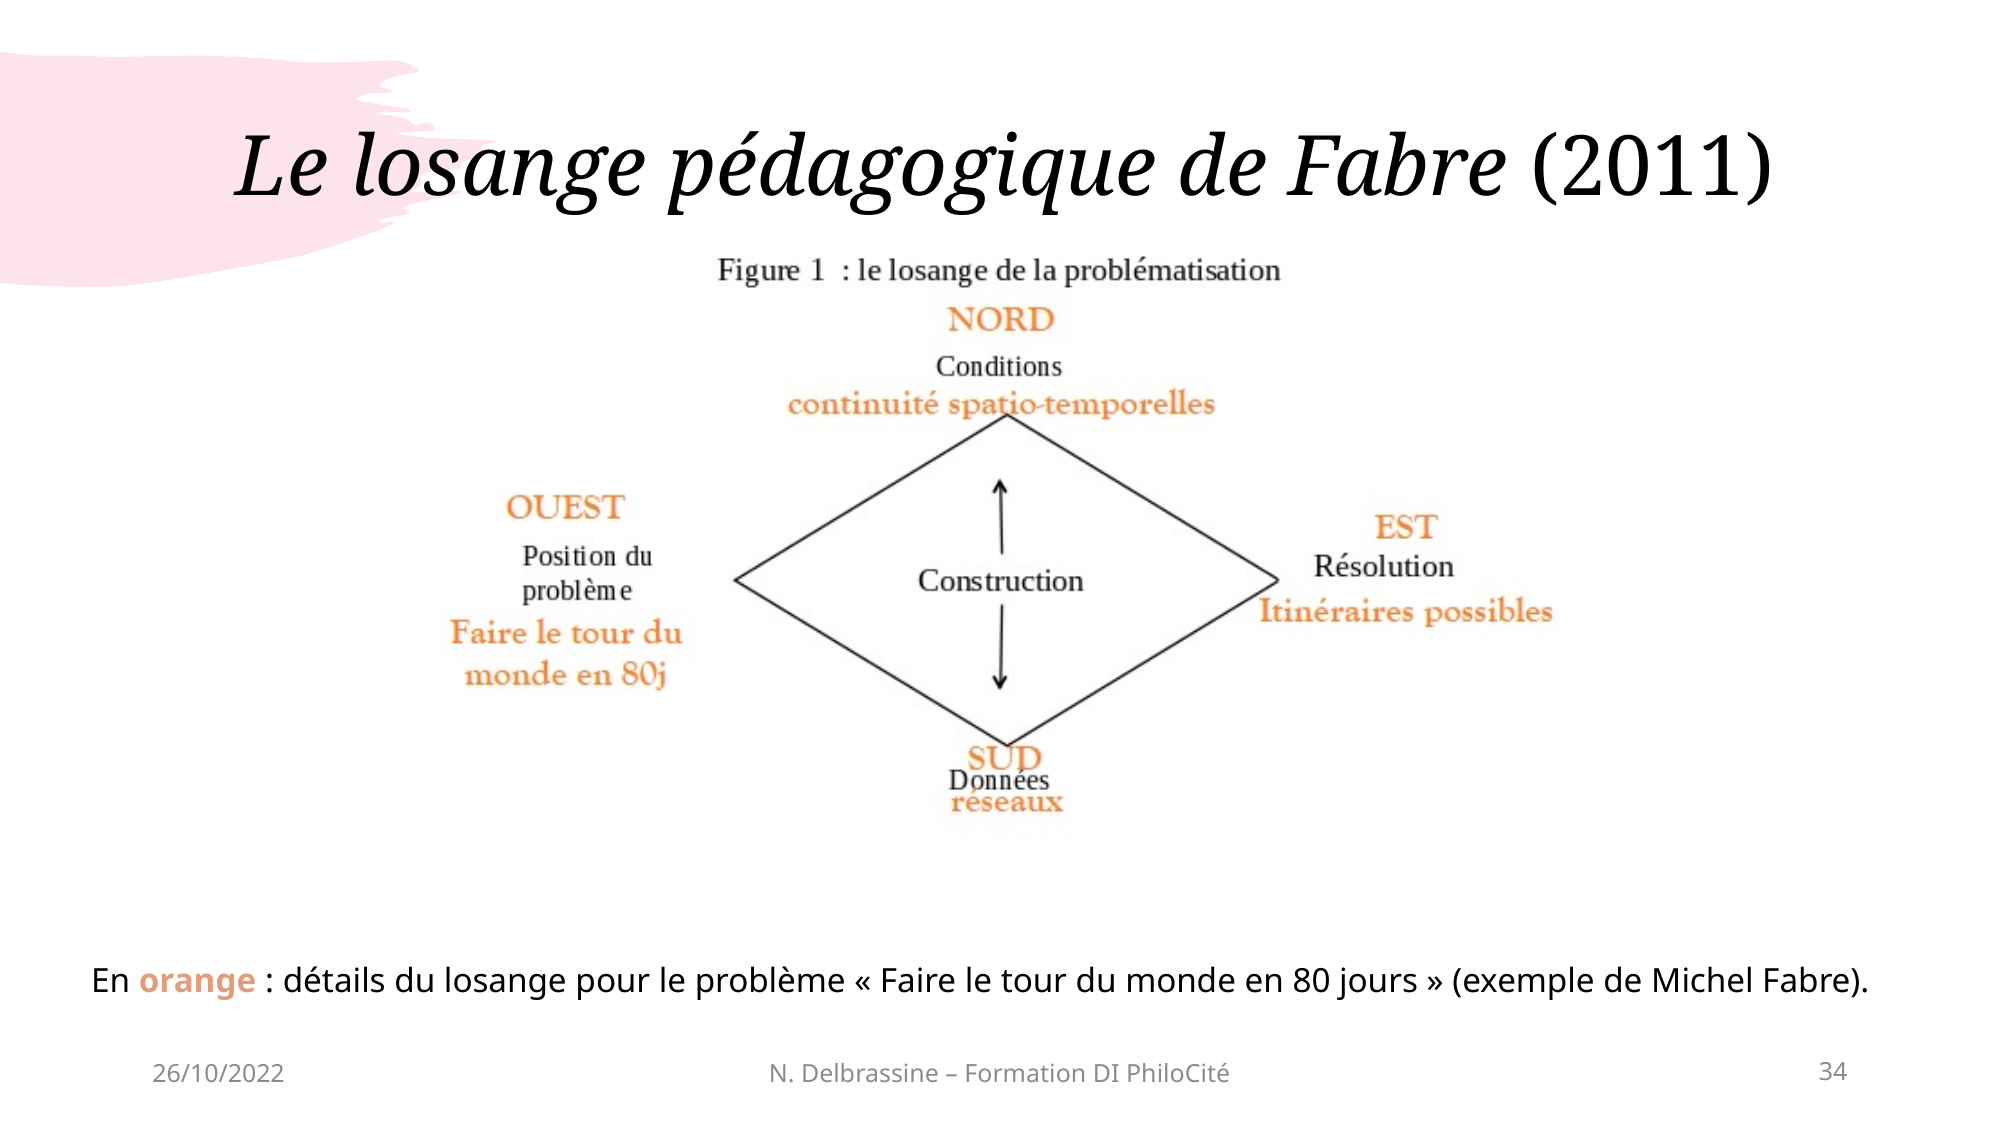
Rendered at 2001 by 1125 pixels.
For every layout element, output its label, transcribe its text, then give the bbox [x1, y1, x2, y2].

footer N. Delbrassine – Formation DI PhiloCité [662, 1042, 1338, 1103]
title Le losange pédagogique de Fabre (2011) [99, 59, 1911, 278]
text_box En orange : détails du losange pour le problème « Faire le tour du monde en 80 jours » (exemple de Michel Fabre). [76, 951, 1943, 1007]
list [436, 253, 1564, 846]
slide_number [137, 1042, 588, 1103]
slide_number 34 [1412, 1042, 1863, 1103]
